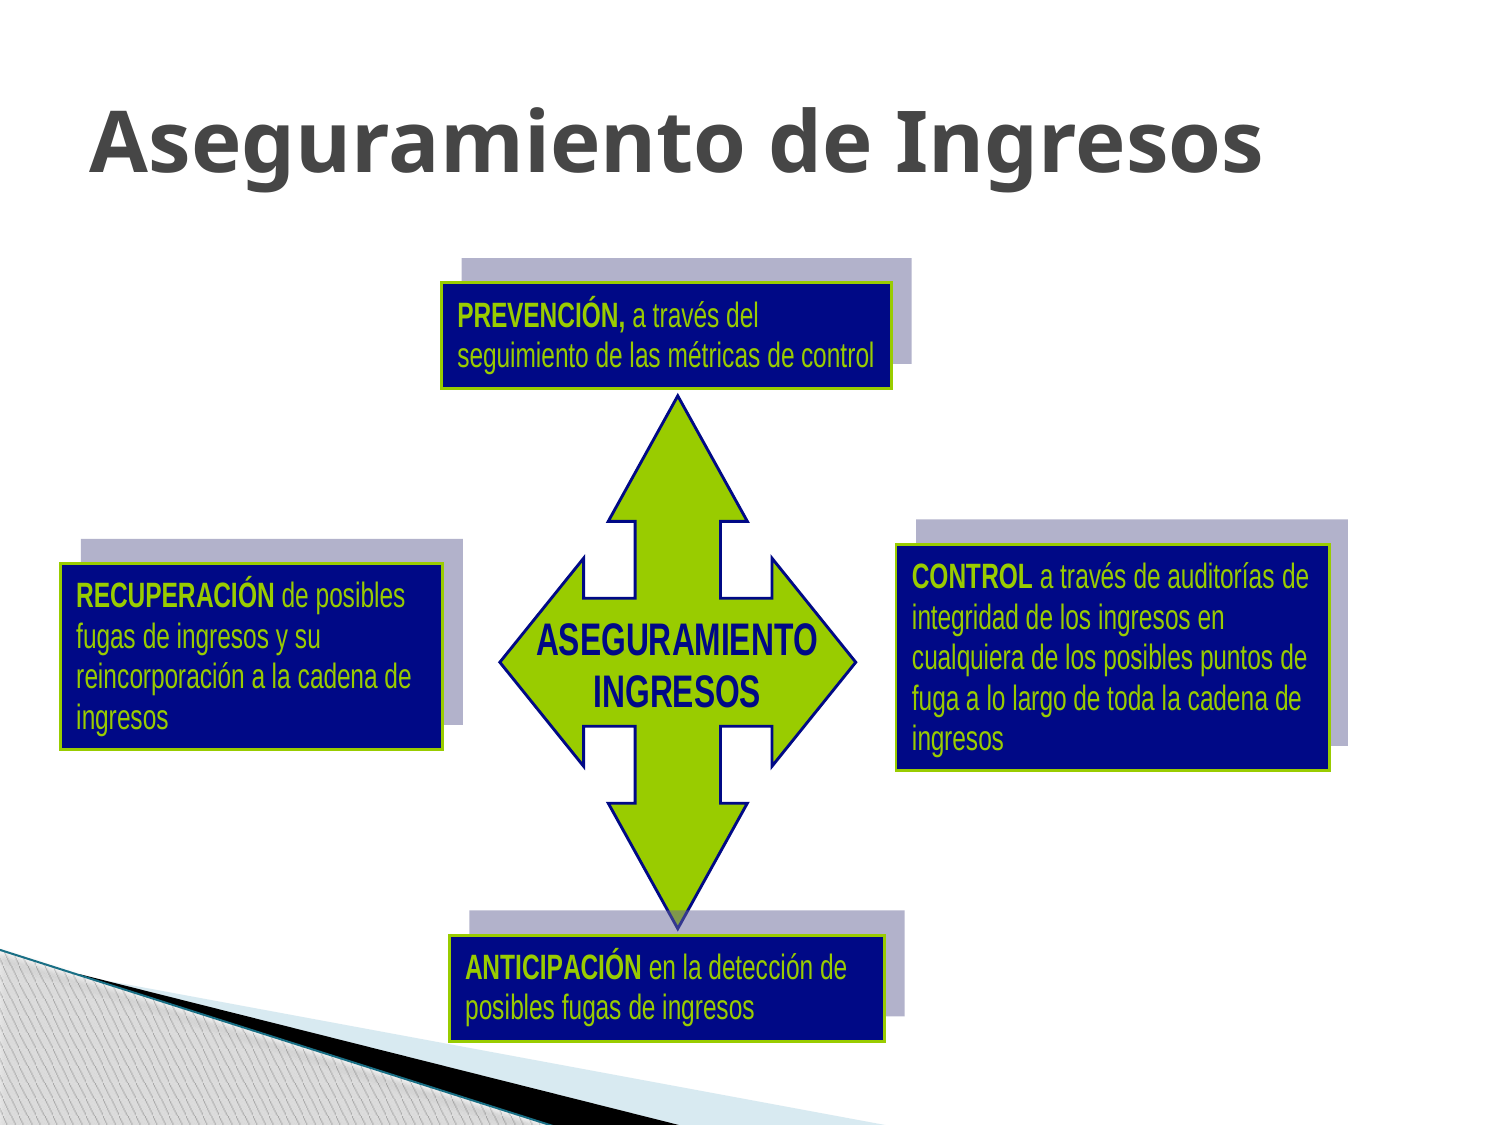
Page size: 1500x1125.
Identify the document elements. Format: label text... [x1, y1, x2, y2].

picture [58, 257, 1348, 1044]
title Aseguramiento de Ingresos [75, 45, 1425, 233]
